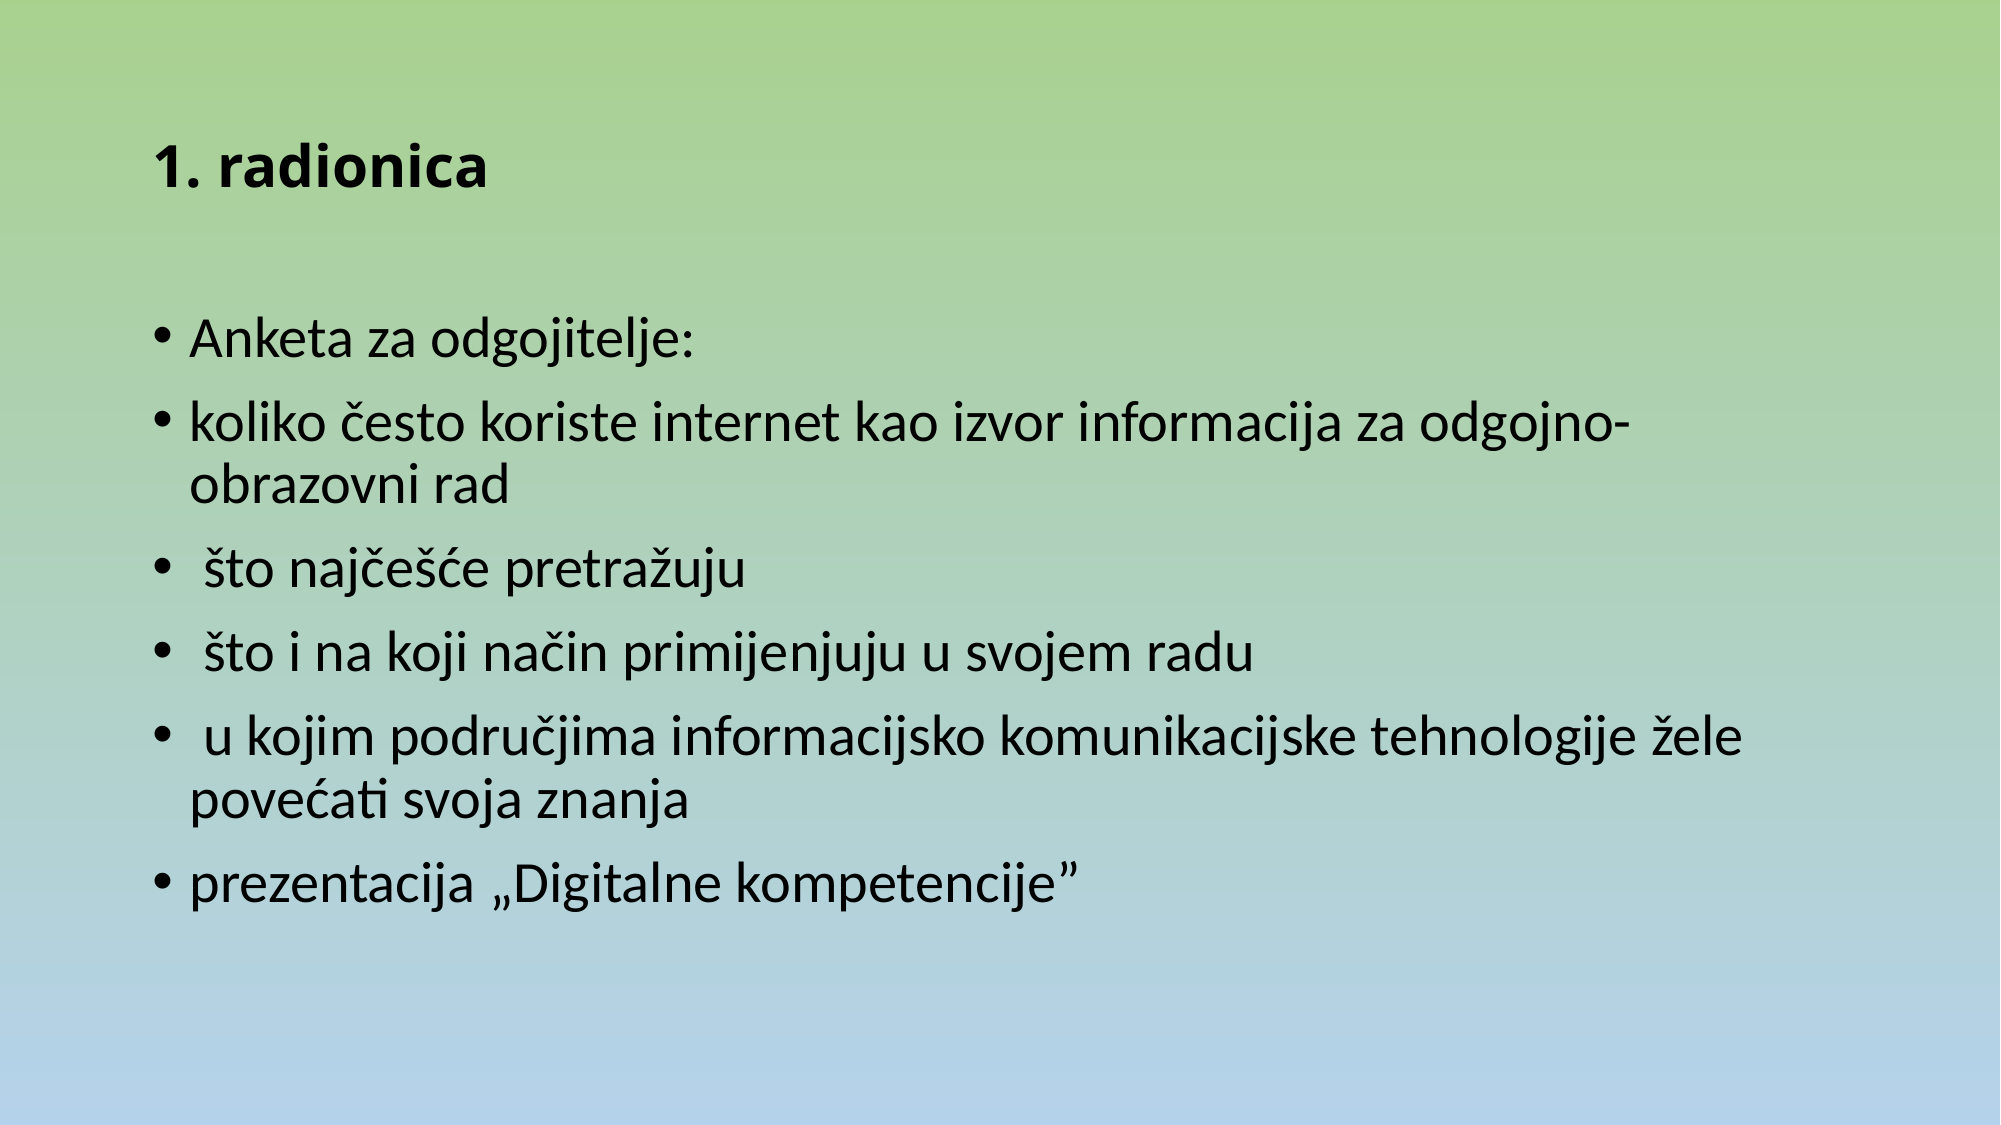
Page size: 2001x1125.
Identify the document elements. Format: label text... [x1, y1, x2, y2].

title 1. radionica [137, 59, 1863, 278]
list Anketa za odgojitelje: koliko često koriste internet kao izvor informacija za odgojno-obrazovni rad što najčešće pretražuju što i na koji način primijenjuju u svojem radu u kojim područjima informacijsko komunikacijske tehnologije žele povećati svoja znanja prezentacija „Digitalne kompetencije” [137, 299, 1863, 1014]
